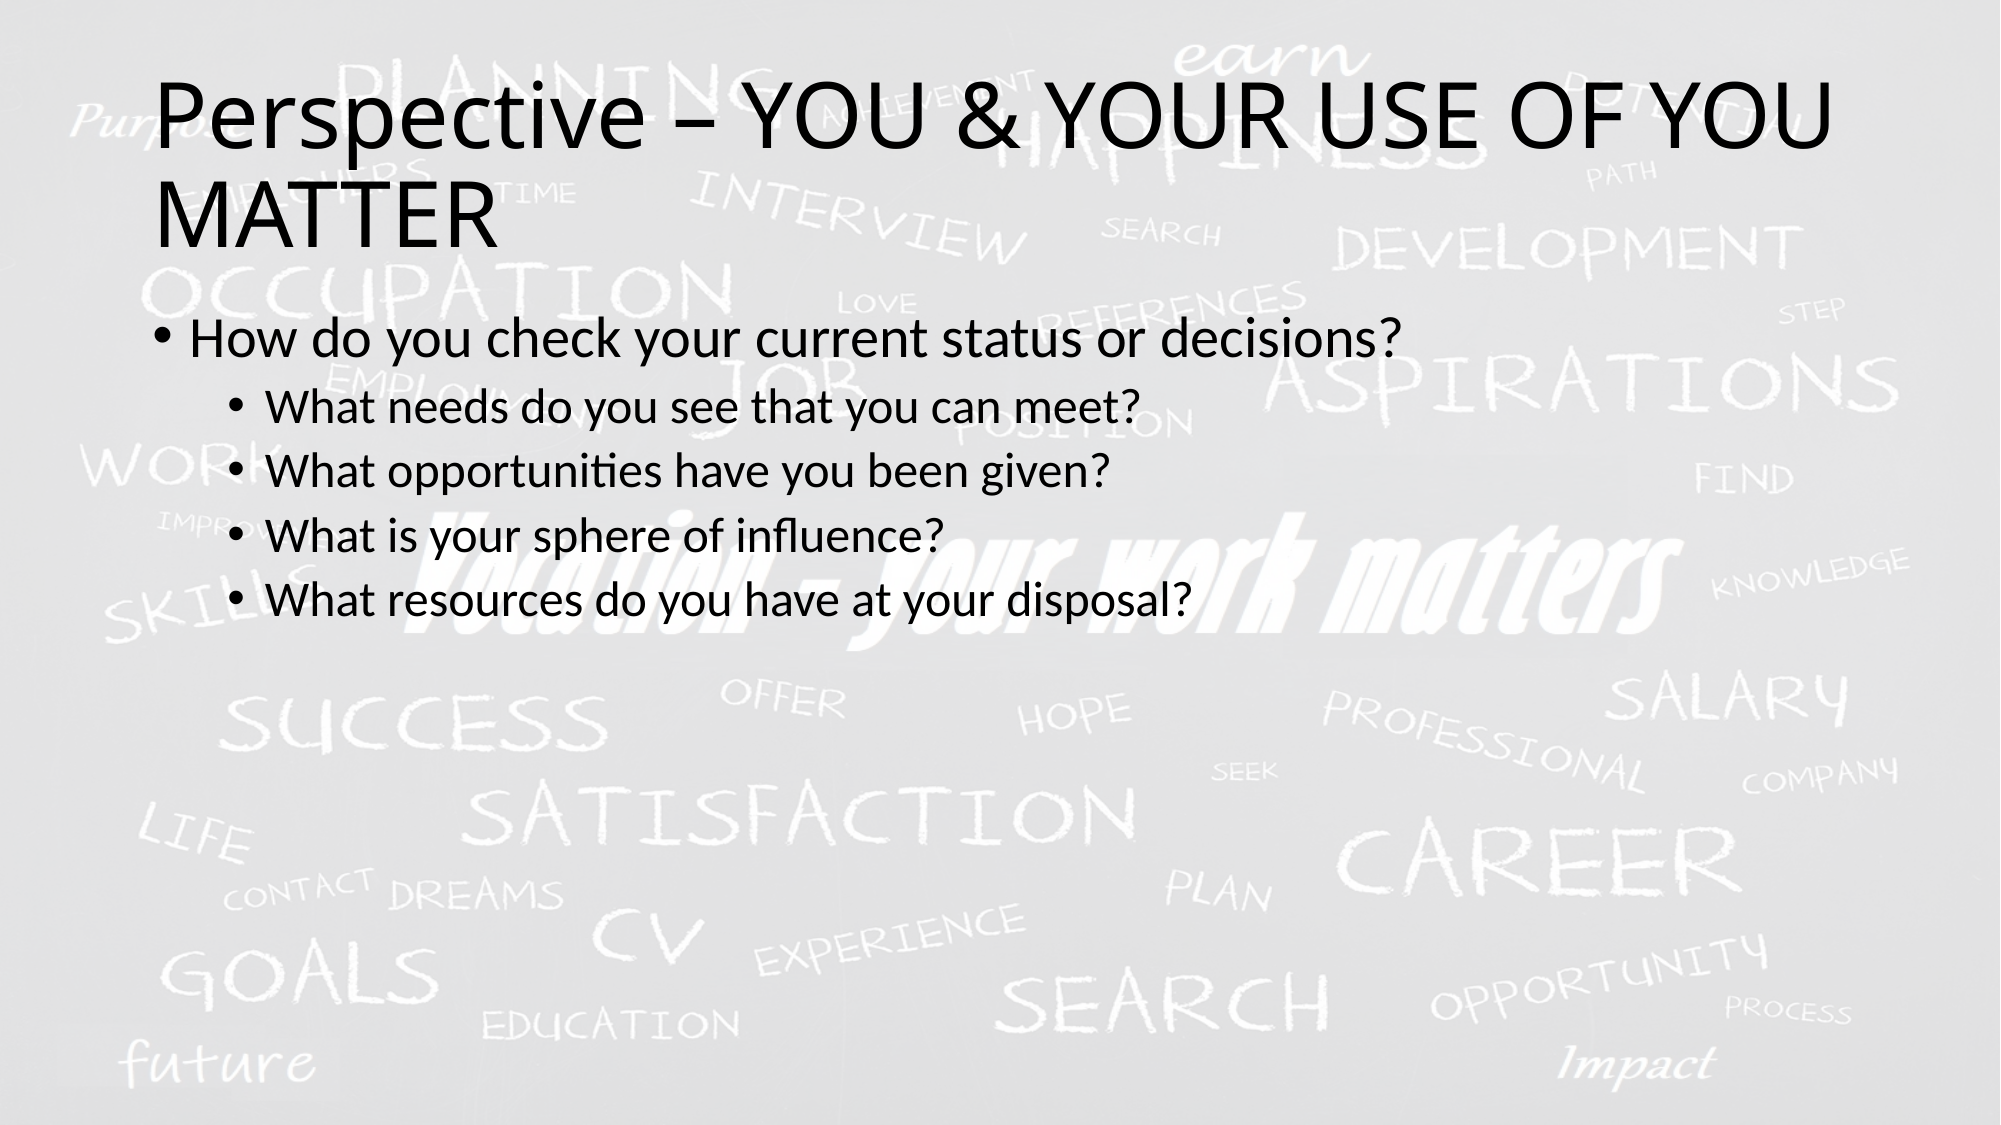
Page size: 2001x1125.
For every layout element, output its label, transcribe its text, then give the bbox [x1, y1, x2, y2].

title Perspective – YOU & YOUR USE OF YOU MATTER [137, 59, 1863, 278]
list How do you check your current status or decisions? What needs do you see that you can meet? What opportunities have you been given? What is your sphere of influence? What resources do you have at your disposal? [137, 299, 1863, 1014]
